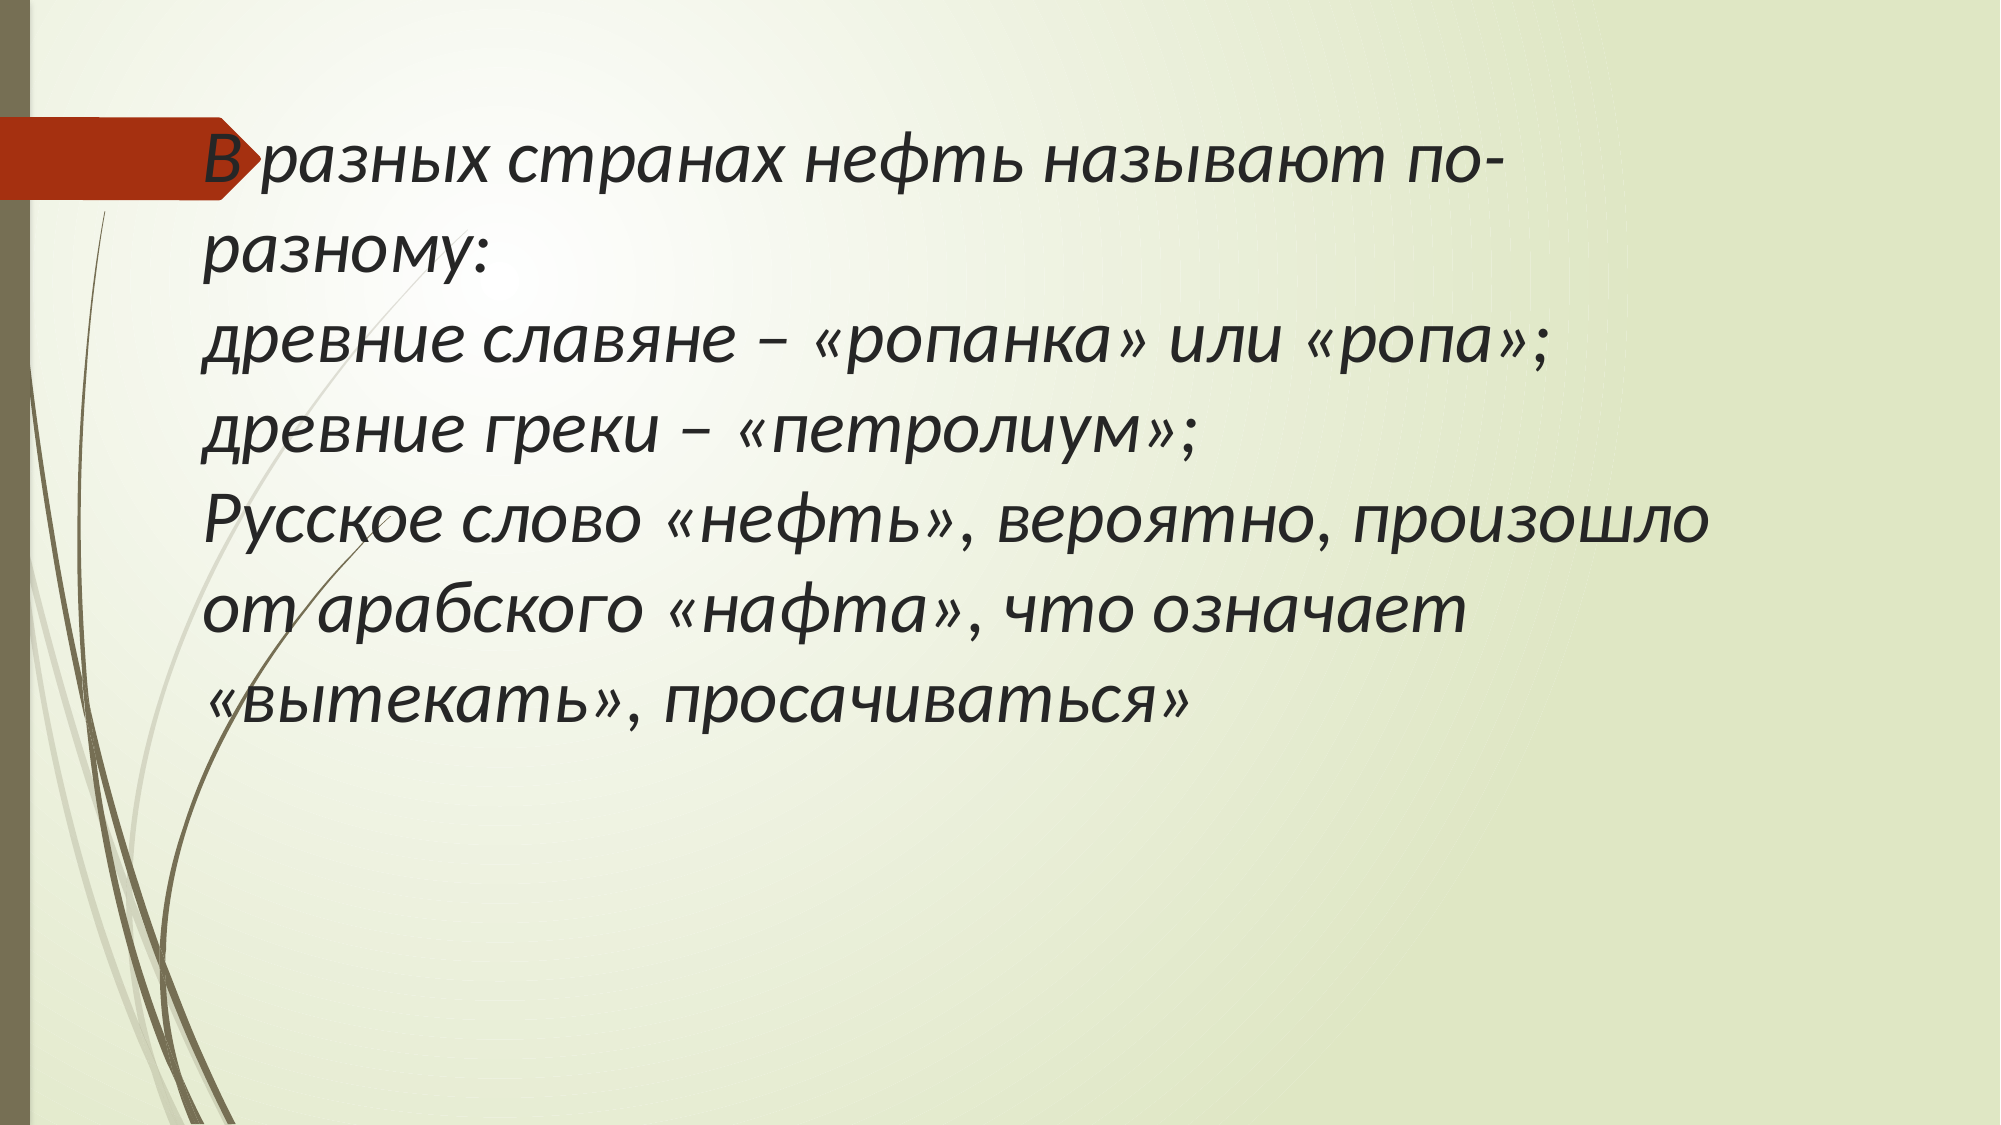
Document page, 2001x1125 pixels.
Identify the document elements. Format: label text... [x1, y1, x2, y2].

title В разных странах нефть называют по-разному: древние славяне – «ропанка» или «ропа»; древние греки – «петролиум»; Русское слово «нефть», вероятно, произошло от арабского «нафта», что означает «вытекать», просачиваться» [187, 99, 1808, 1046]
